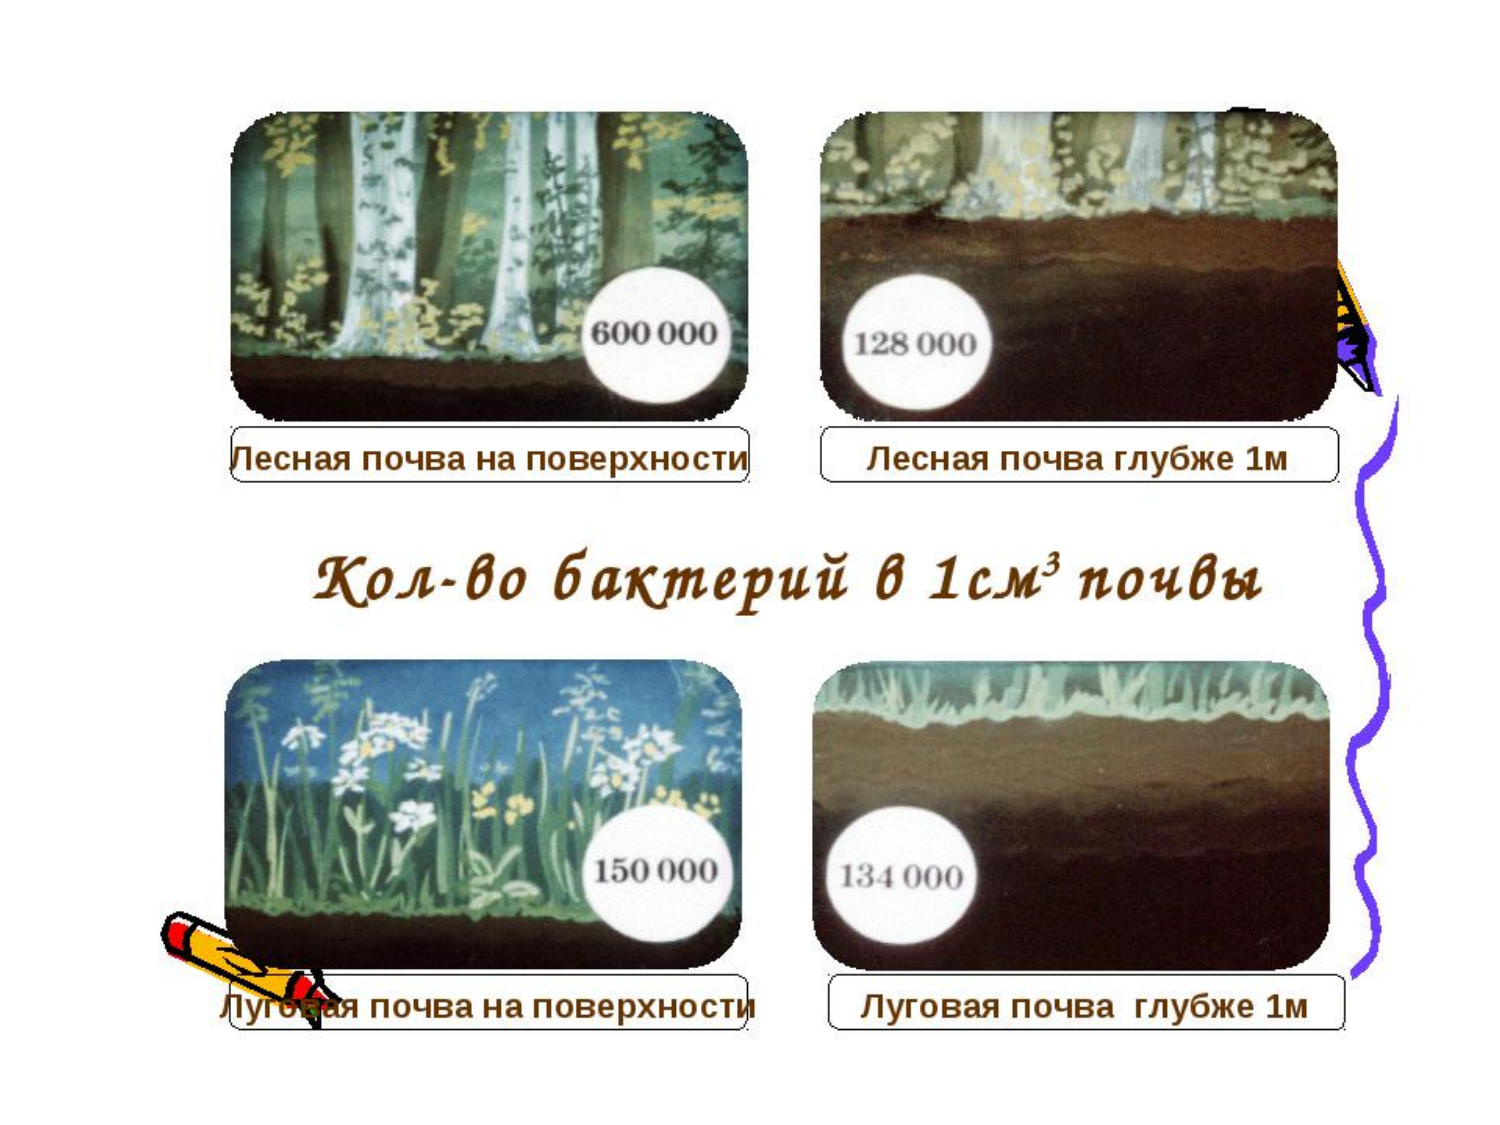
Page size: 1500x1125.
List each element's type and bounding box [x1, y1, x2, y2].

picture [159, 101, 1410, 1040]
